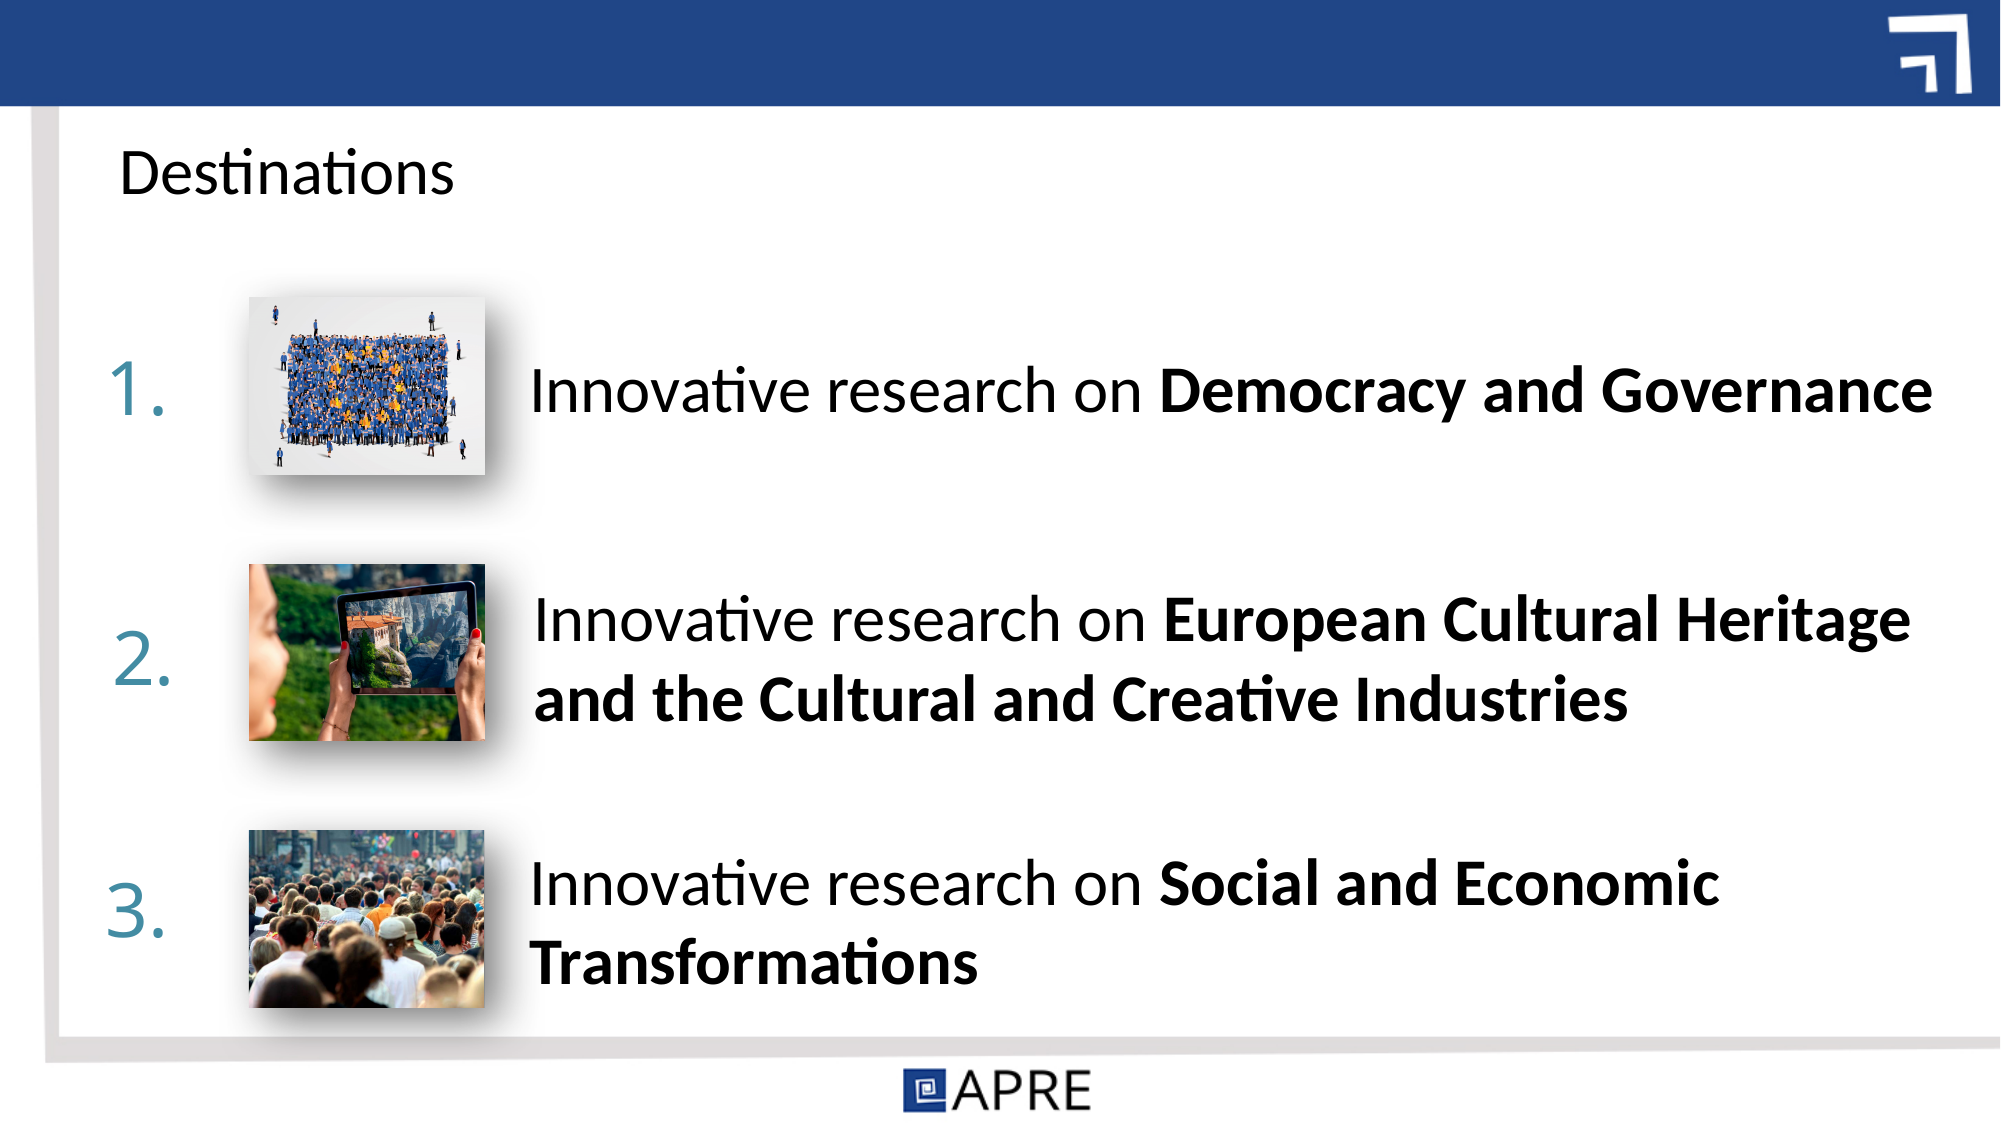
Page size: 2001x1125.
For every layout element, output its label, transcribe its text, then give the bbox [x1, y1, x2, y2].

picture [0, 0, 2001, 1125]
text_box 3. [91, 854, 234, 960]
title Destinations [104, 92, 1830, 255]
text_box 2. [72, 602, 216, 708]
text_box Innovative research on European Cultural Heritage and the Cultural and Creative Industries [518, 567, 1982, 743]
text_box Innovative research on Social and Economic Transformations [514, 830, 1967, 1006]
text_box 1. [91, 333, 234, 438]
text_box Innovative research on Democracy and Governance [514, 338, 1978, 433]
